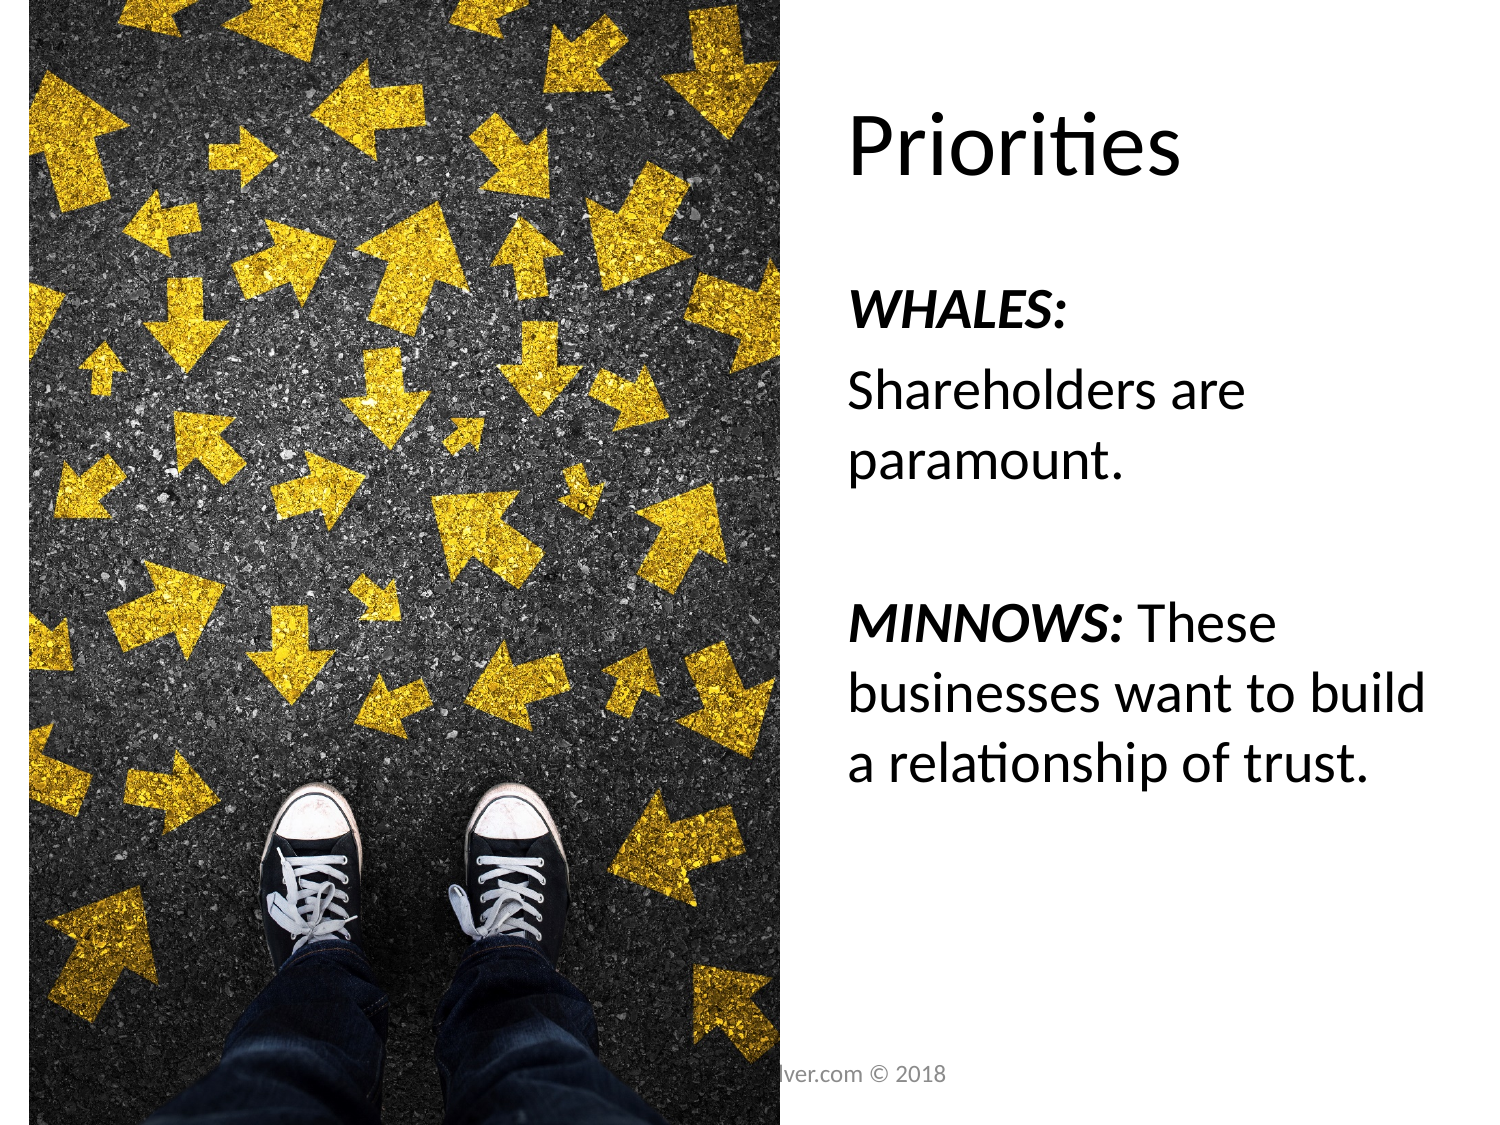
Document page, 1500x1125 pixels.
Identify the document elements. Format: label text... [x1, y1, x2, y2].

title Priorities [832, 45, 1425, 233]
list WHALES: Shareholders are paramount. MINNOWS: These businesses want to build a relationship of trust. [832, 262, 1483, 1005]
footer www.SmallBusinessSolver.com © 2018 [785, 1042, 988, 1103]
picture [29, 0, 780, 1125]
